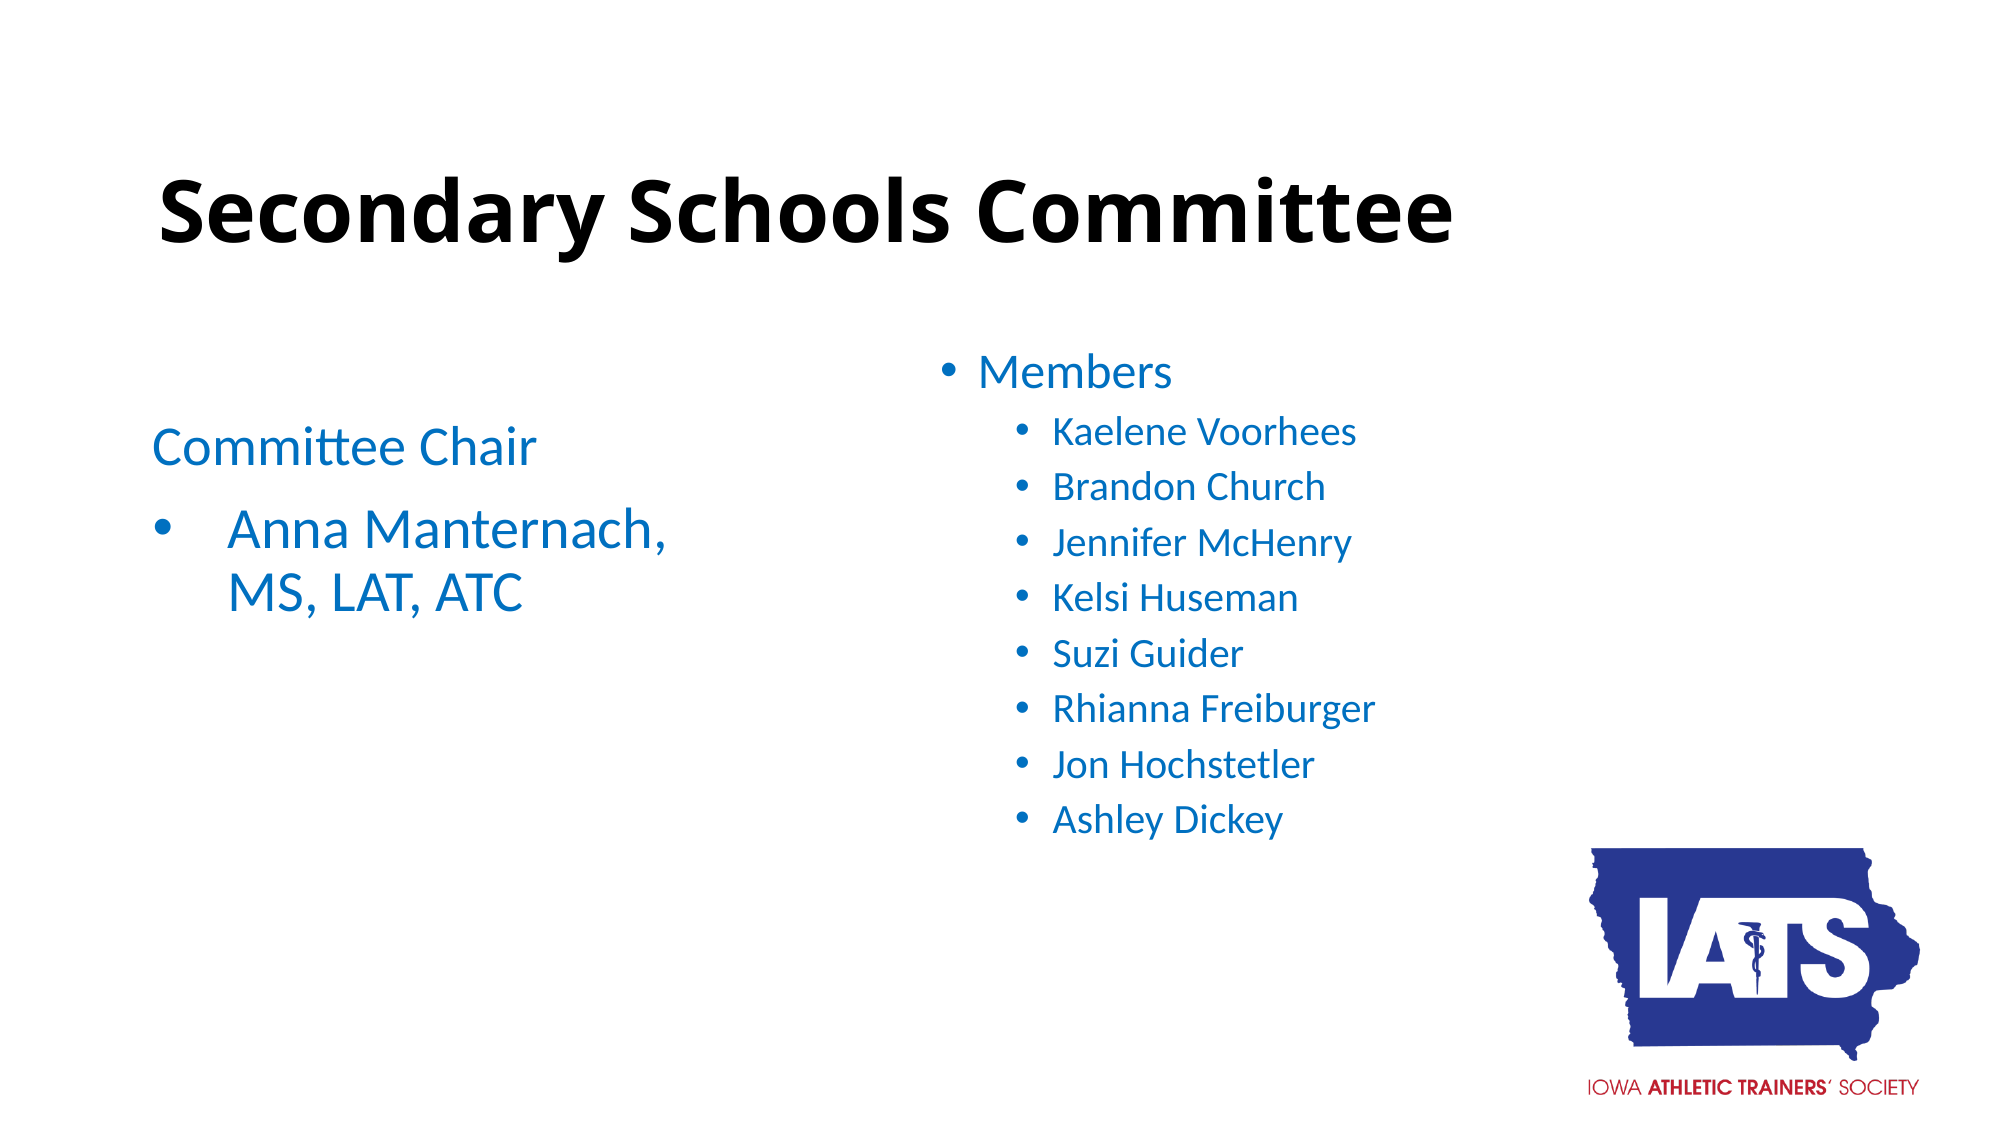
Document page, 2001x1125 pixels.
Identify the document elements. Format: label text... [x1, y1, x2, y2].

picture [1564, 825, 1943, 1125]
title Secondary Schools Committee [143, 78, 1501, 270]
list Committee Chair Anna Manternach, MS, LAT, ATC [137, 409, 783, 891]
list Members Kaelene Voorhees Brandon Church Jennifer McHenry Kelsi Huseman Suzi Guider Rhianna Freiburger Jon Hochstetler Ashley Dickey [850, 337, 1863, 962]
